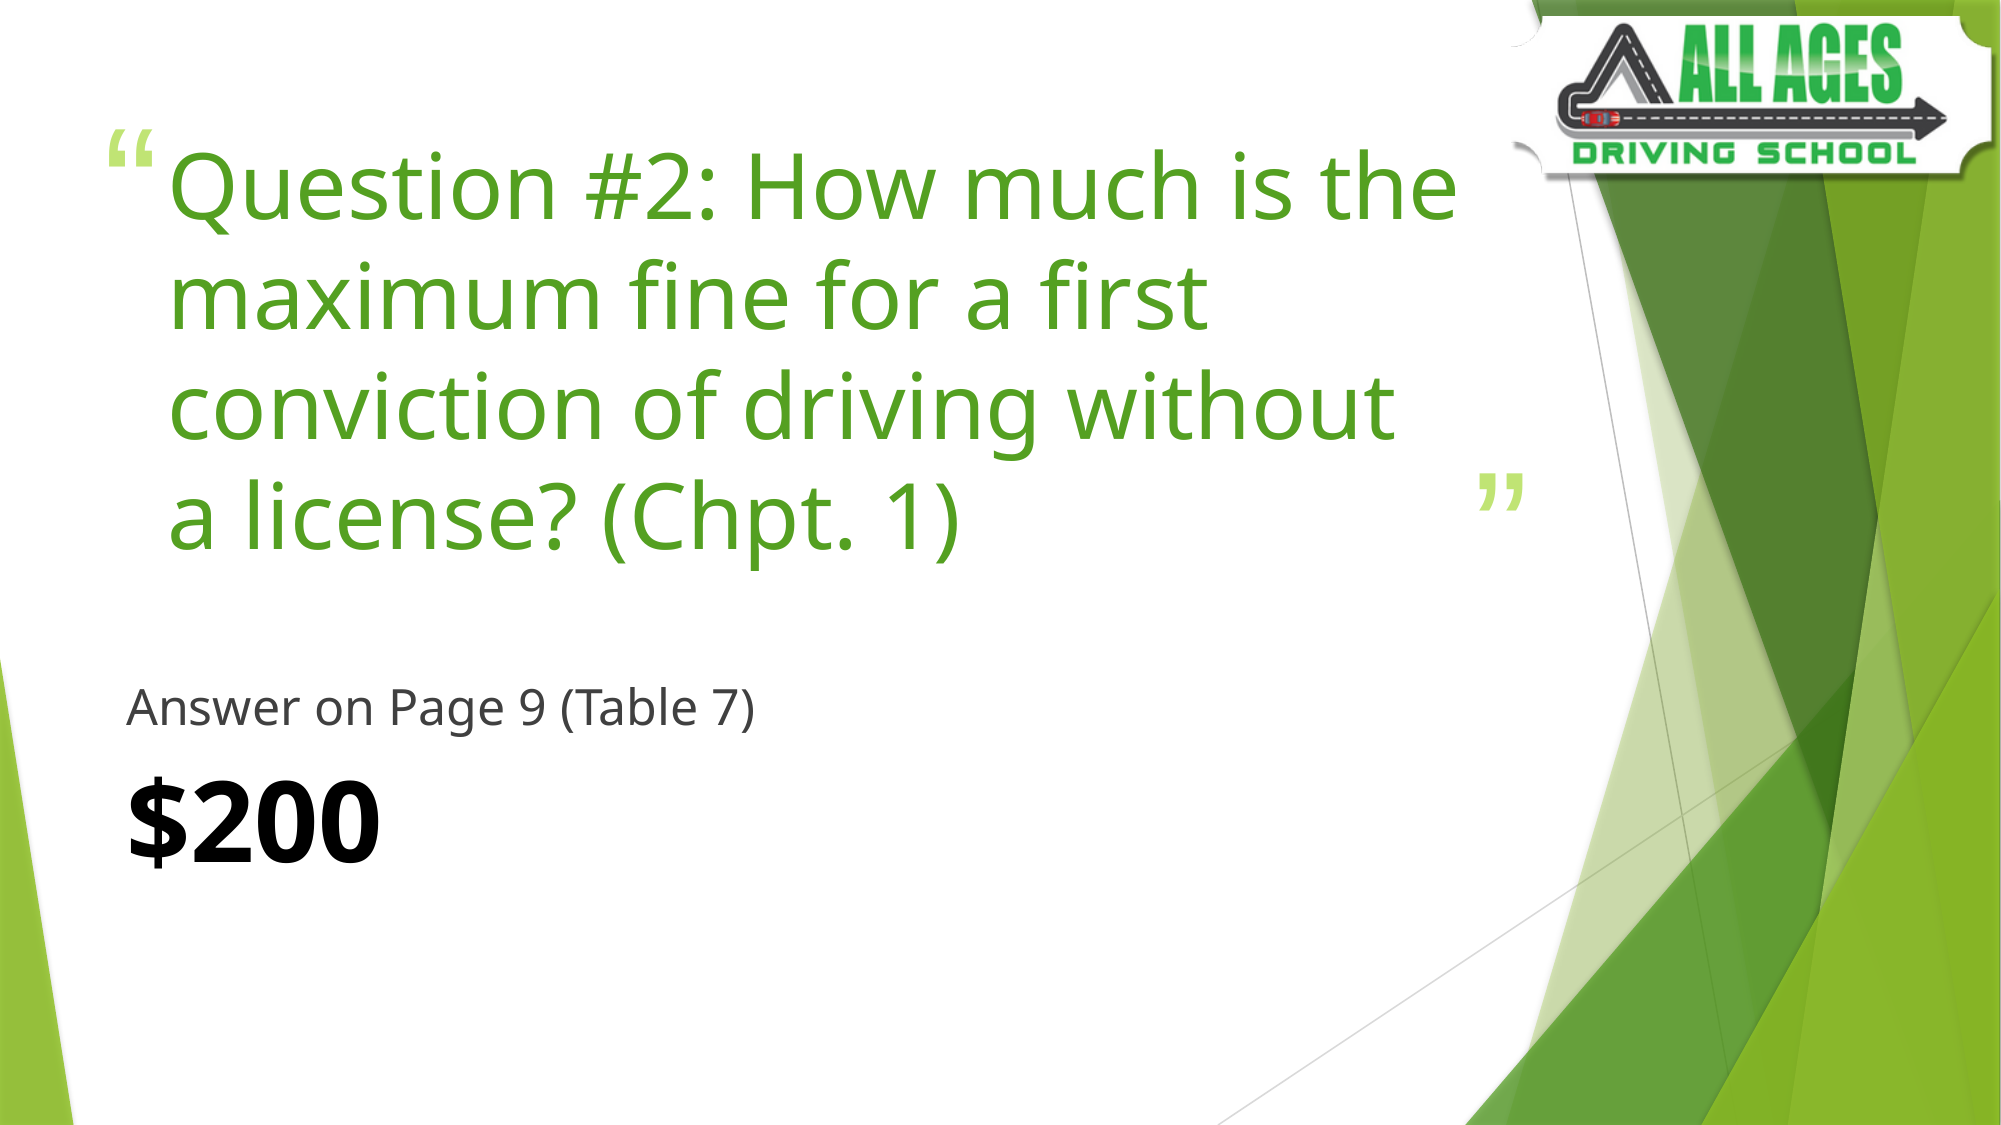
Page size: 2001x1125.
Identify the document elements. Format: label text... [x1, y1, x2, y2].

list $200 [111, 742, 1522, 991]
title Question #2: How much is the maximum fine for a first conviction of driving without a license? (Chpt. 1) [152, 99, 1481, 596]
list Answer on Page 9 (Table 7) [111, 658, 1522, 742]
picture [1510, 16, 2000, 184]
